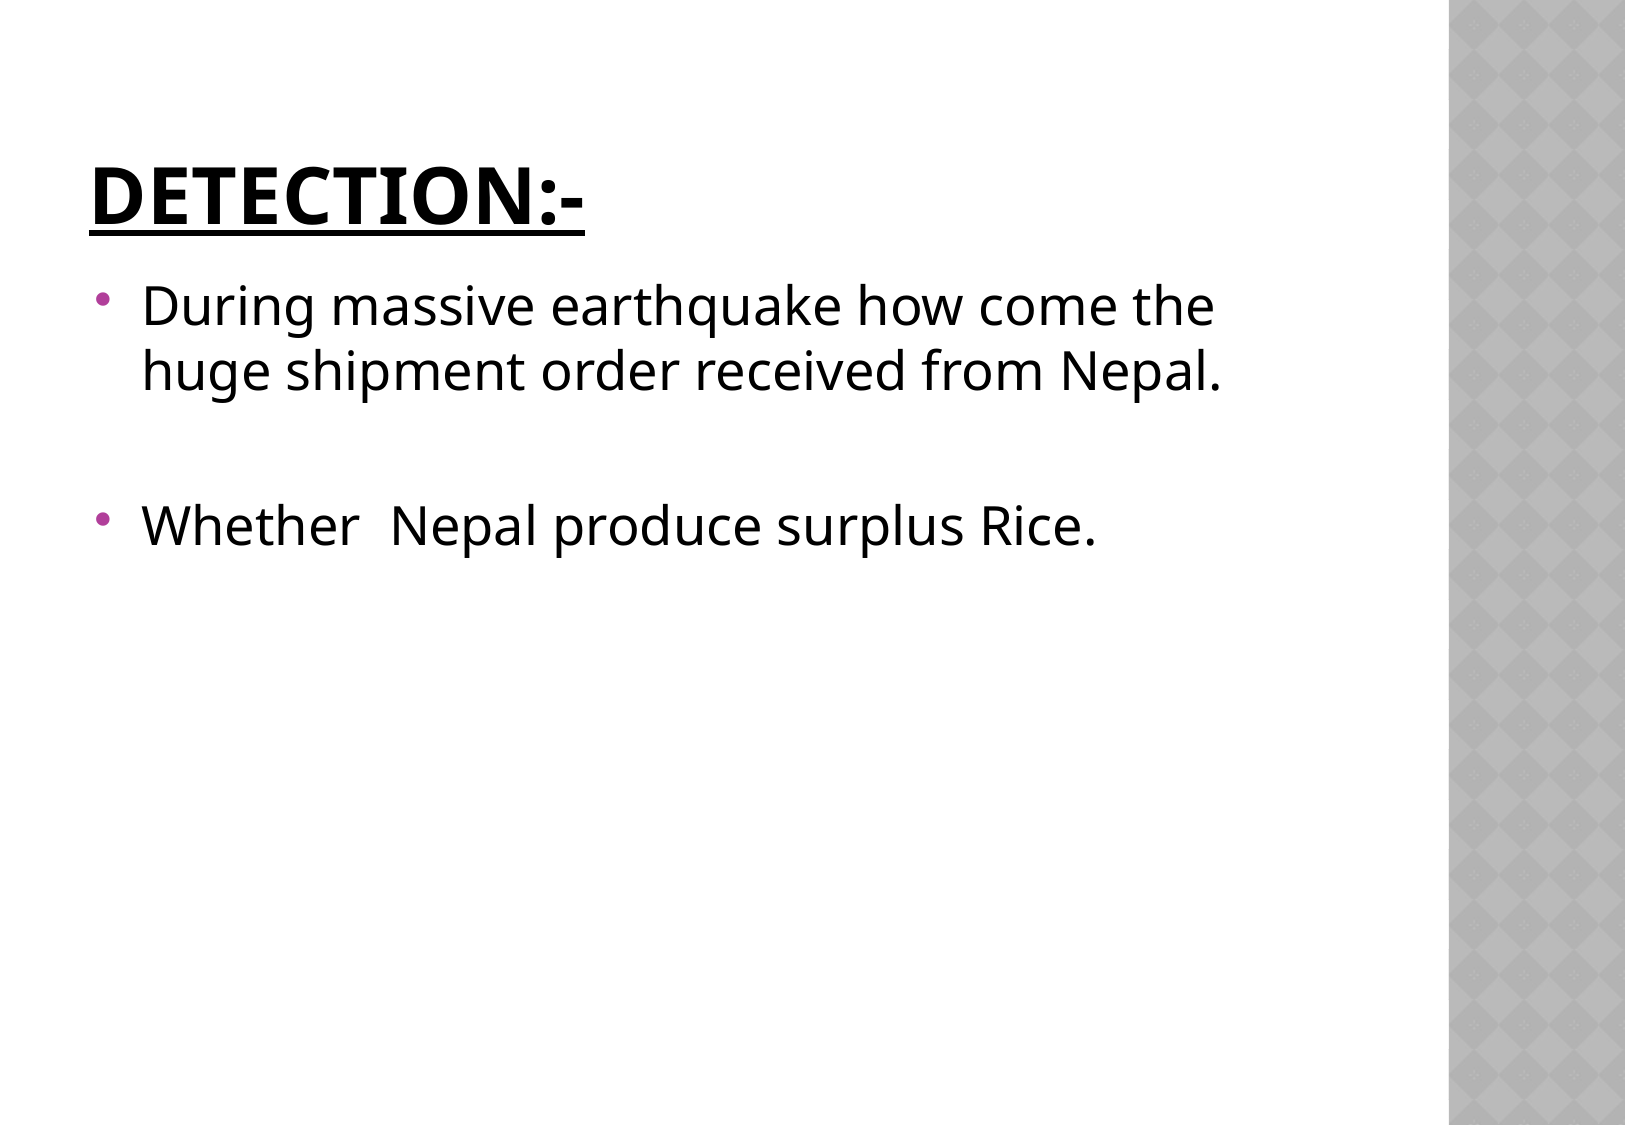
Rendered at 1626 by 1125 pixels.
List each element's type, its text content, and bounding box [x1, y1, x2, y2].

list During massive earthquake how come the huge shipment order received from Nepal. Whether Nepal produce surplus Rice. [80, 263, 1368, 1060]
title Detection:- [81, 52, 1368, 240]
